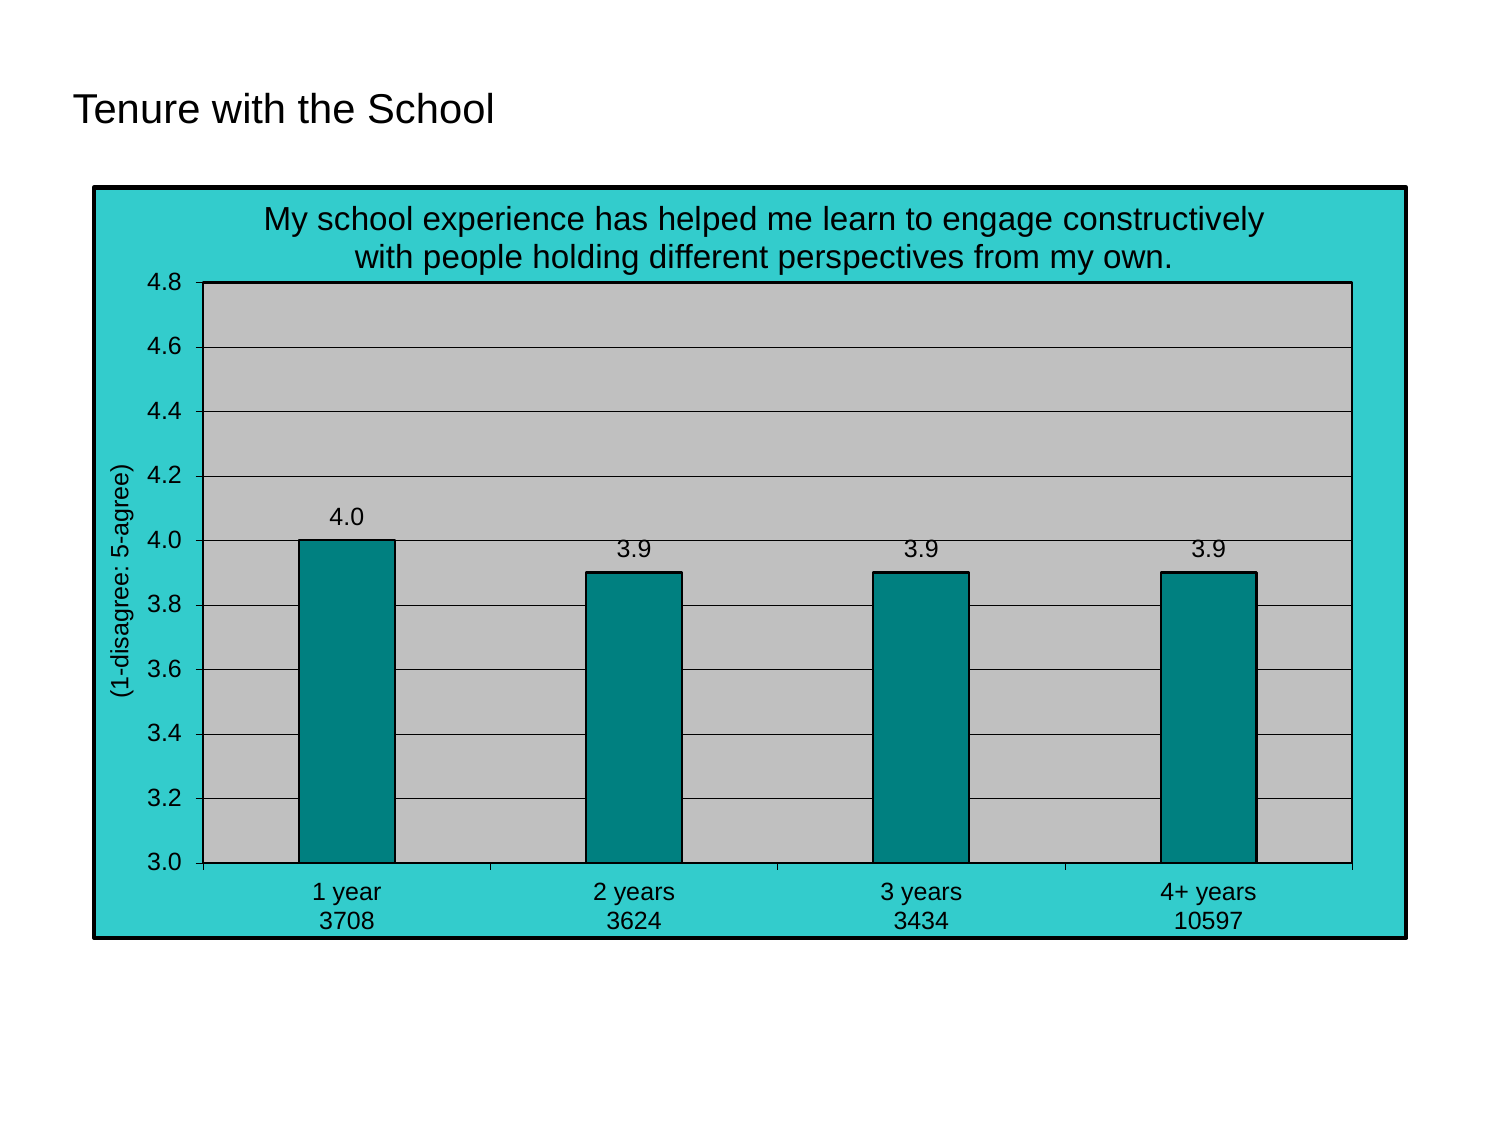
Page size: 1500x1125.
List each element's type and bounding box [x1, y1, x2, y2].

picture [91, 185, 1409, 940]
